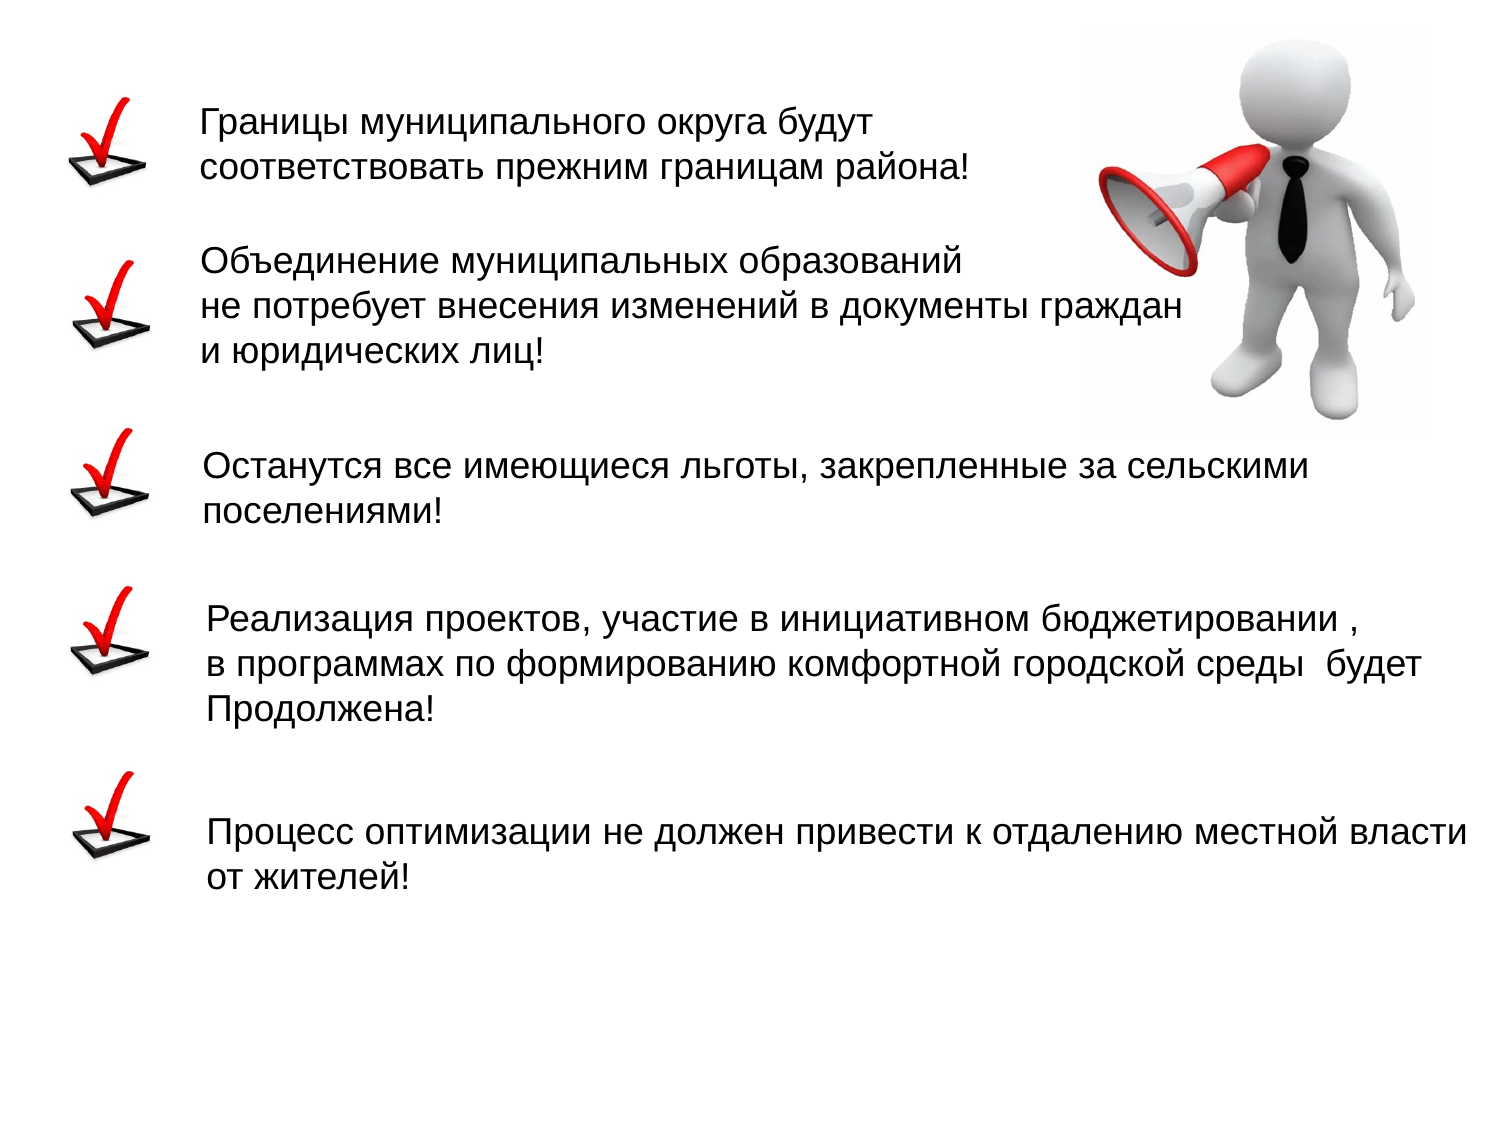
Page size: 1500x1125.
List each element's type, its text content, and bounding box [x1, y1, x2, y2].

picture [55, 420, 159, 524]
text_box Объединение муниципальных образований не потребует внесения изменений в документы граждан и юридических лиц! [185, 228, 1075, 379]
picture [56, 762, 160, 867]
text_box Реализация проектов, участие в инициативном бюджетировании , в программах по формированию комфортной городской среды будет Продолжена! [190, 586, 1438, 736]
picture [52, 89, 156, 193]
picture [56, 252, 160, 356]
picture [55, 578, 159, 682]
picture [1080, 28, 1430, 435]
text_box Границы муниципального округа будут соответствовать прежним границам района! [184, 89, 986, 195]
text_box Процесс оптимизации не должен привести к отдалению местной власти от жителей! [191, 799, 1495, 905]
text_box Останутся все имеющиеся льготы, закрепленные за сельскими поселениями! [187, 433, 1336, 539]
